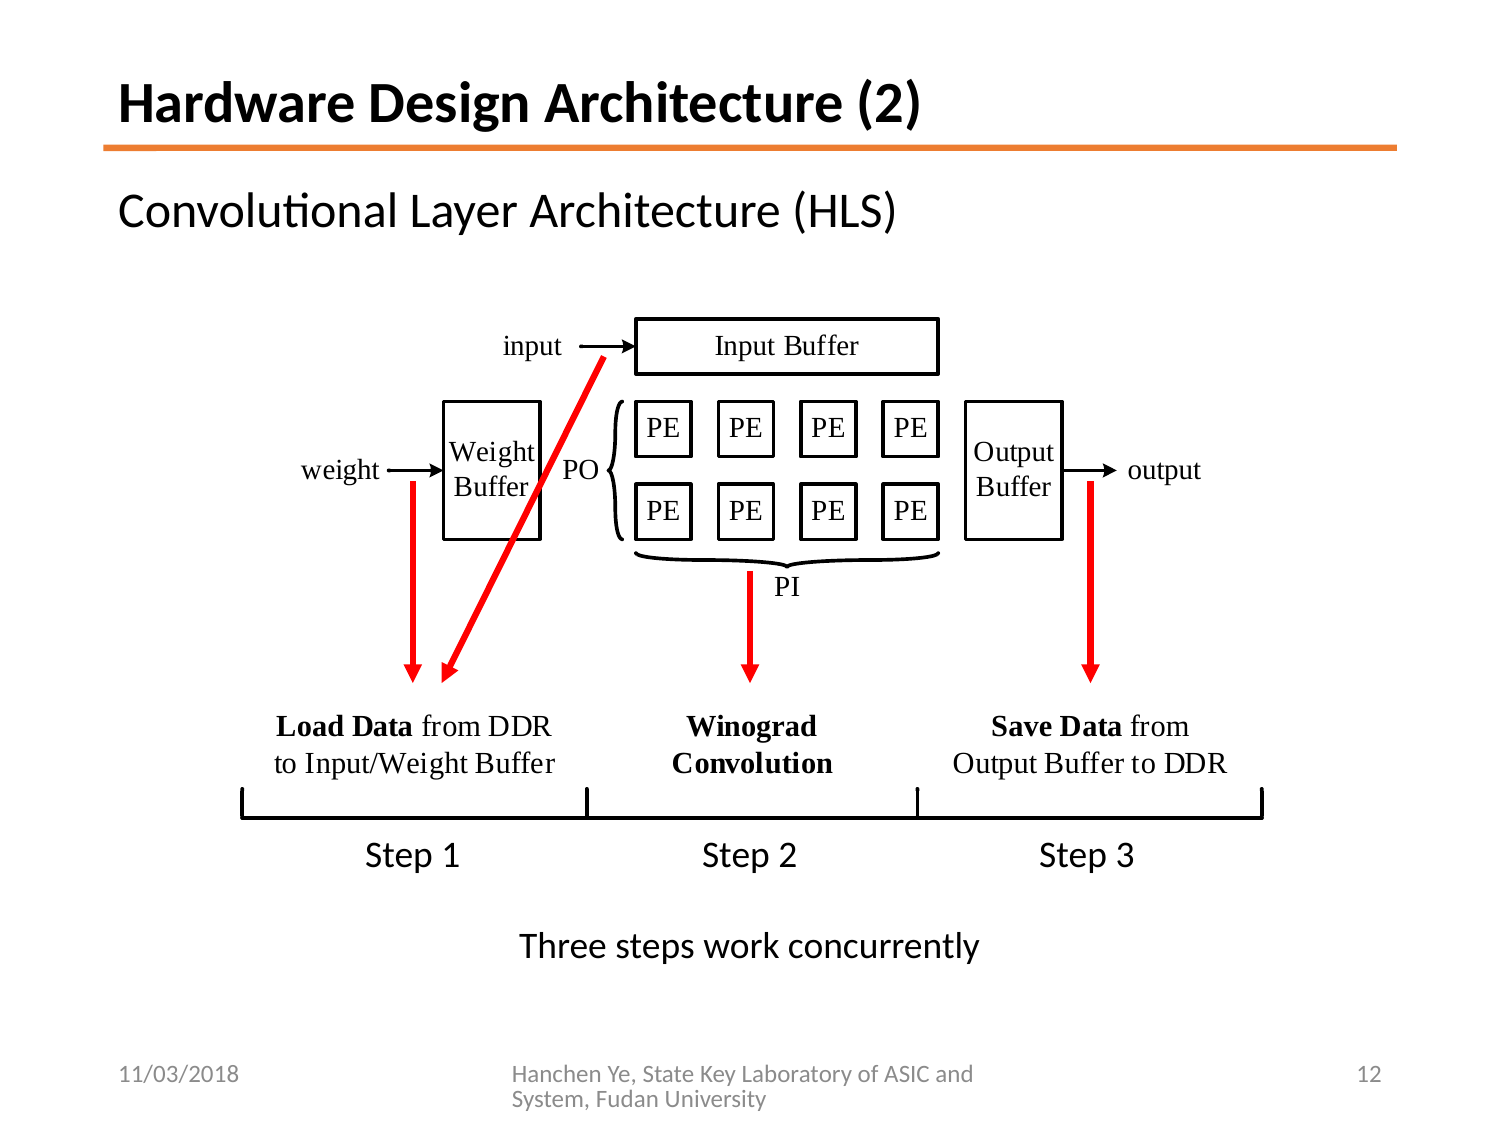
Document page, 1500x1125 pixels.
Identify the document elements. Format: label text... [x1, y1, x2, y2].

footer Hanchen Ye, State Key Laboratory of ASIC and System, Fudan University [496, 1042, 1004, 1103]
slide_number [103, 1042, 441, 1103]
text_box Step 2 [687, 833, 813, 883]
text_box Step 1 [350, 833, 476, 883]
picture [237, 698, 1265, 833]
text_box Three steps work concurrently [504, 913, 996, 974]
text_box Step 3 [1024, 833, 1150, 883]
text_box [441, 356, 604, 684]
list Convolutional Layer Architecture (HLS) [103, 177, 1397, 265]
slide_number 12 [1059, 1042, 1397, 1103]
title Hardware Design Architecture (2) [103, 59, 1397, 148]
picture [283, 314, 1217, 618]
